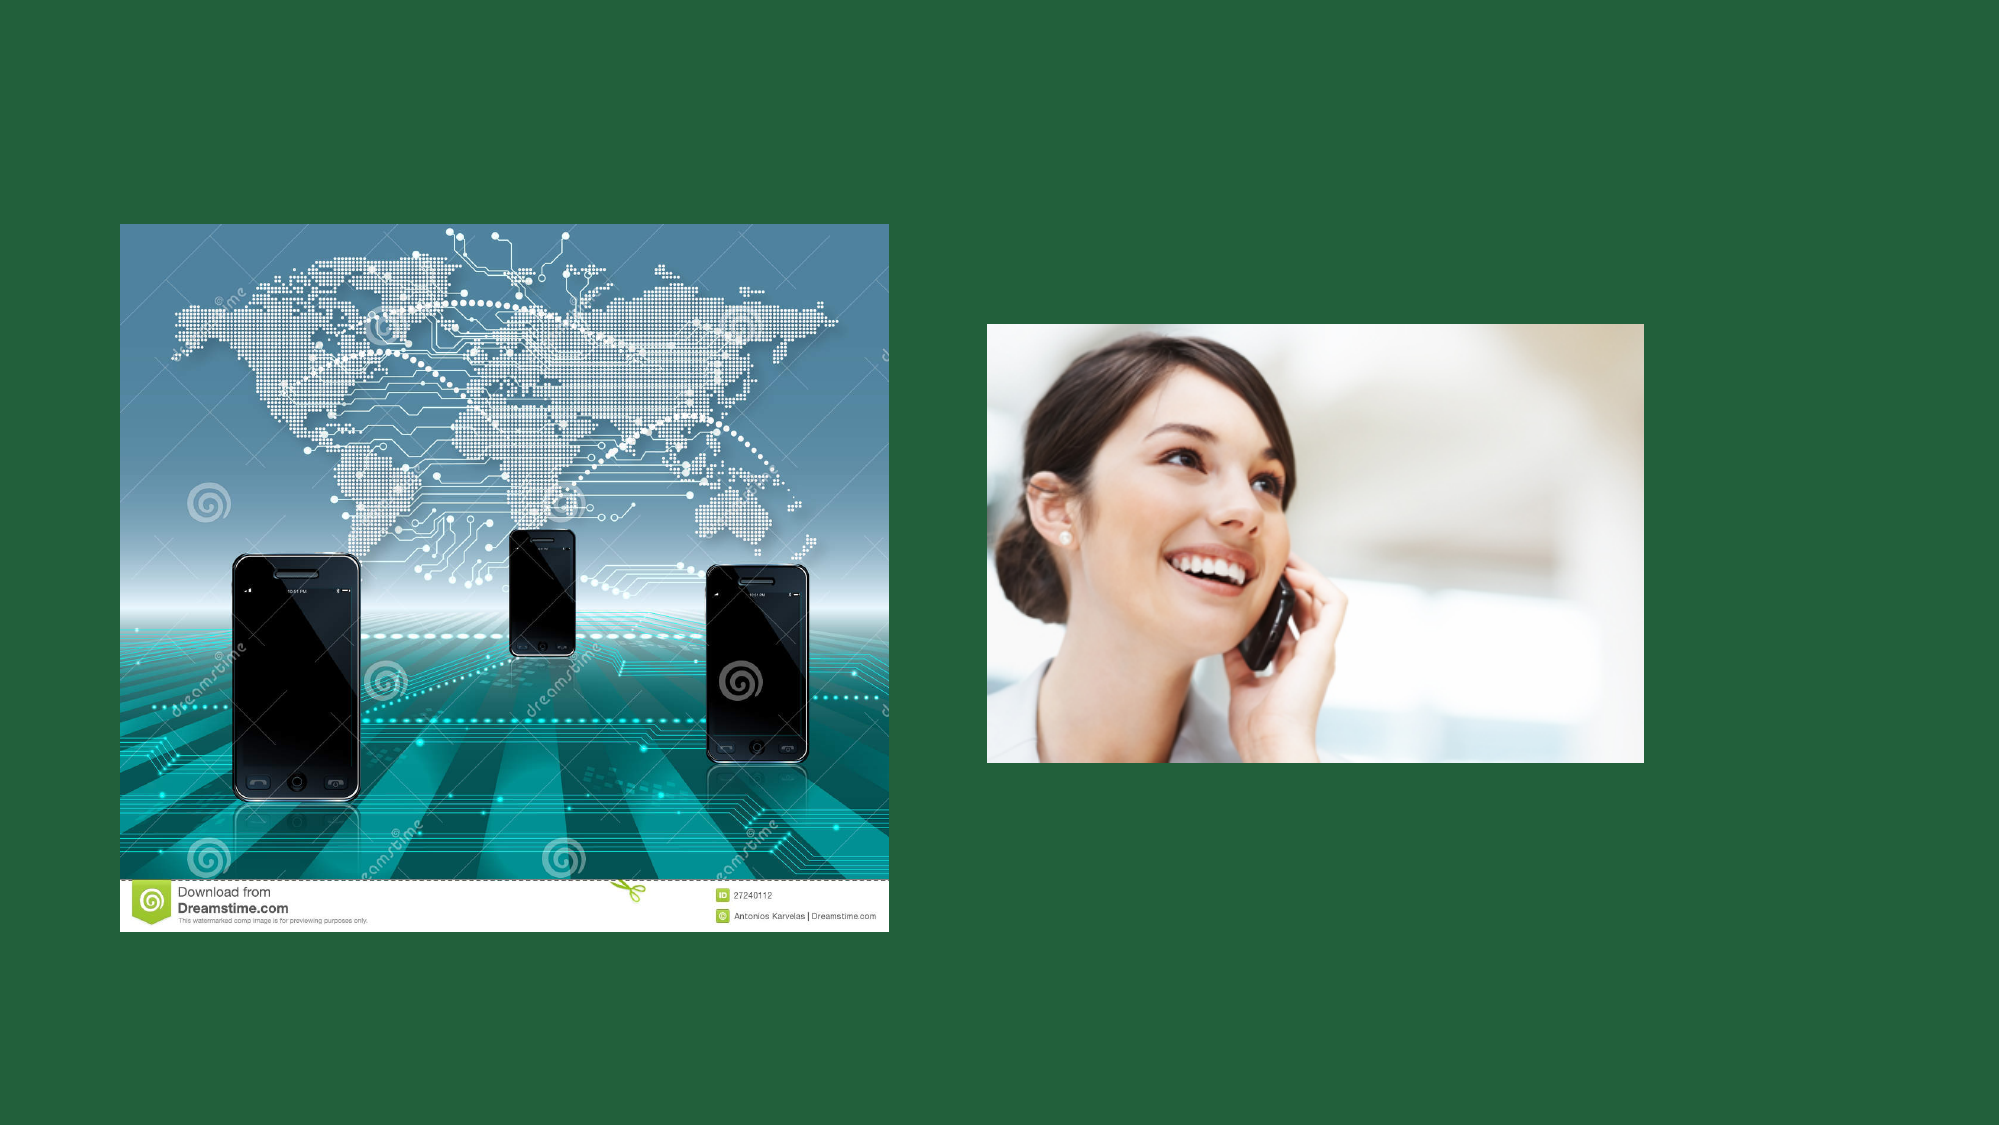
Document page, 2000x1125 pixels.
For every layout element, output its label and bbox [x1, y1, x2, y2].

picture [119, 224, 889, 933]
picture [986, 324, 1644, 763]
